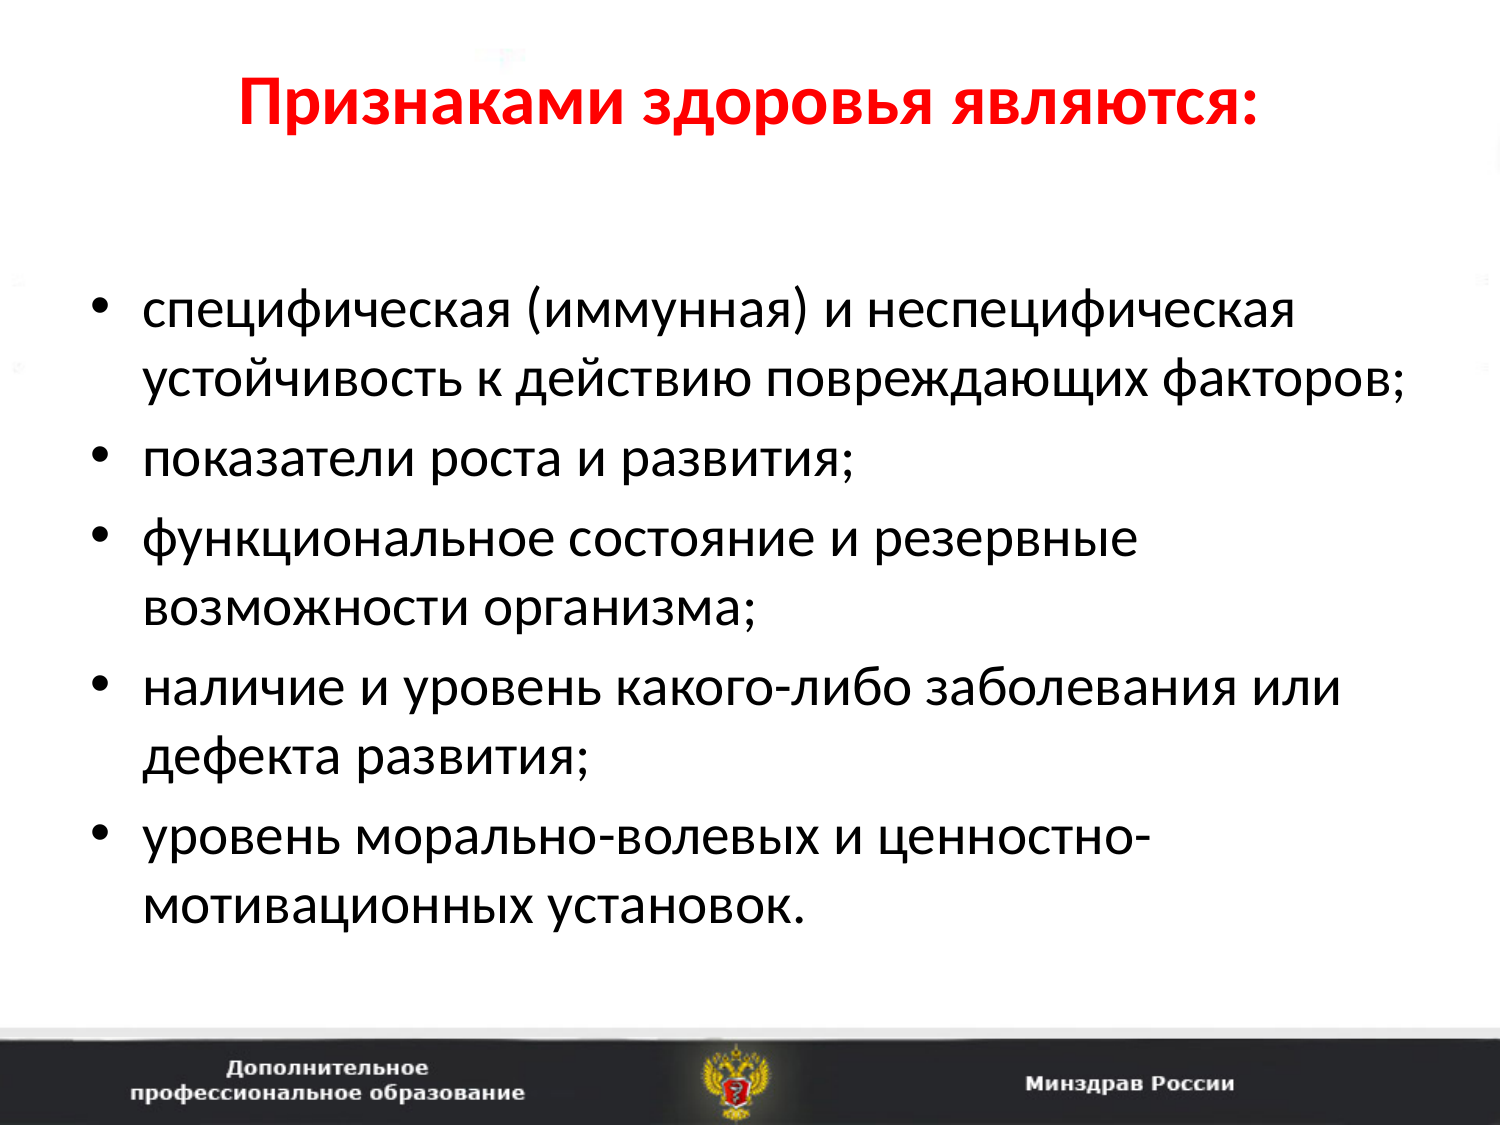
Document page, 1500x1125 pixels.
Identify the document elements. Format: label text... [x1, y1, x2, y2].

title Признаками здоровья являются: [75, 45, 1425, 233]
list специфическая (иммунная) и неспецифическая устойчивость к действию повреждающих факторов; показатели роста и развития; функциональное состояние и резервные возможности организма; наличие и уровень какого-либо заболевания или дефекта развития; уровень морально-волевых и ценностно-мотивационных установок. [75, 262, 1425, 1005]
picture [0, 0, 1500, 1125]
